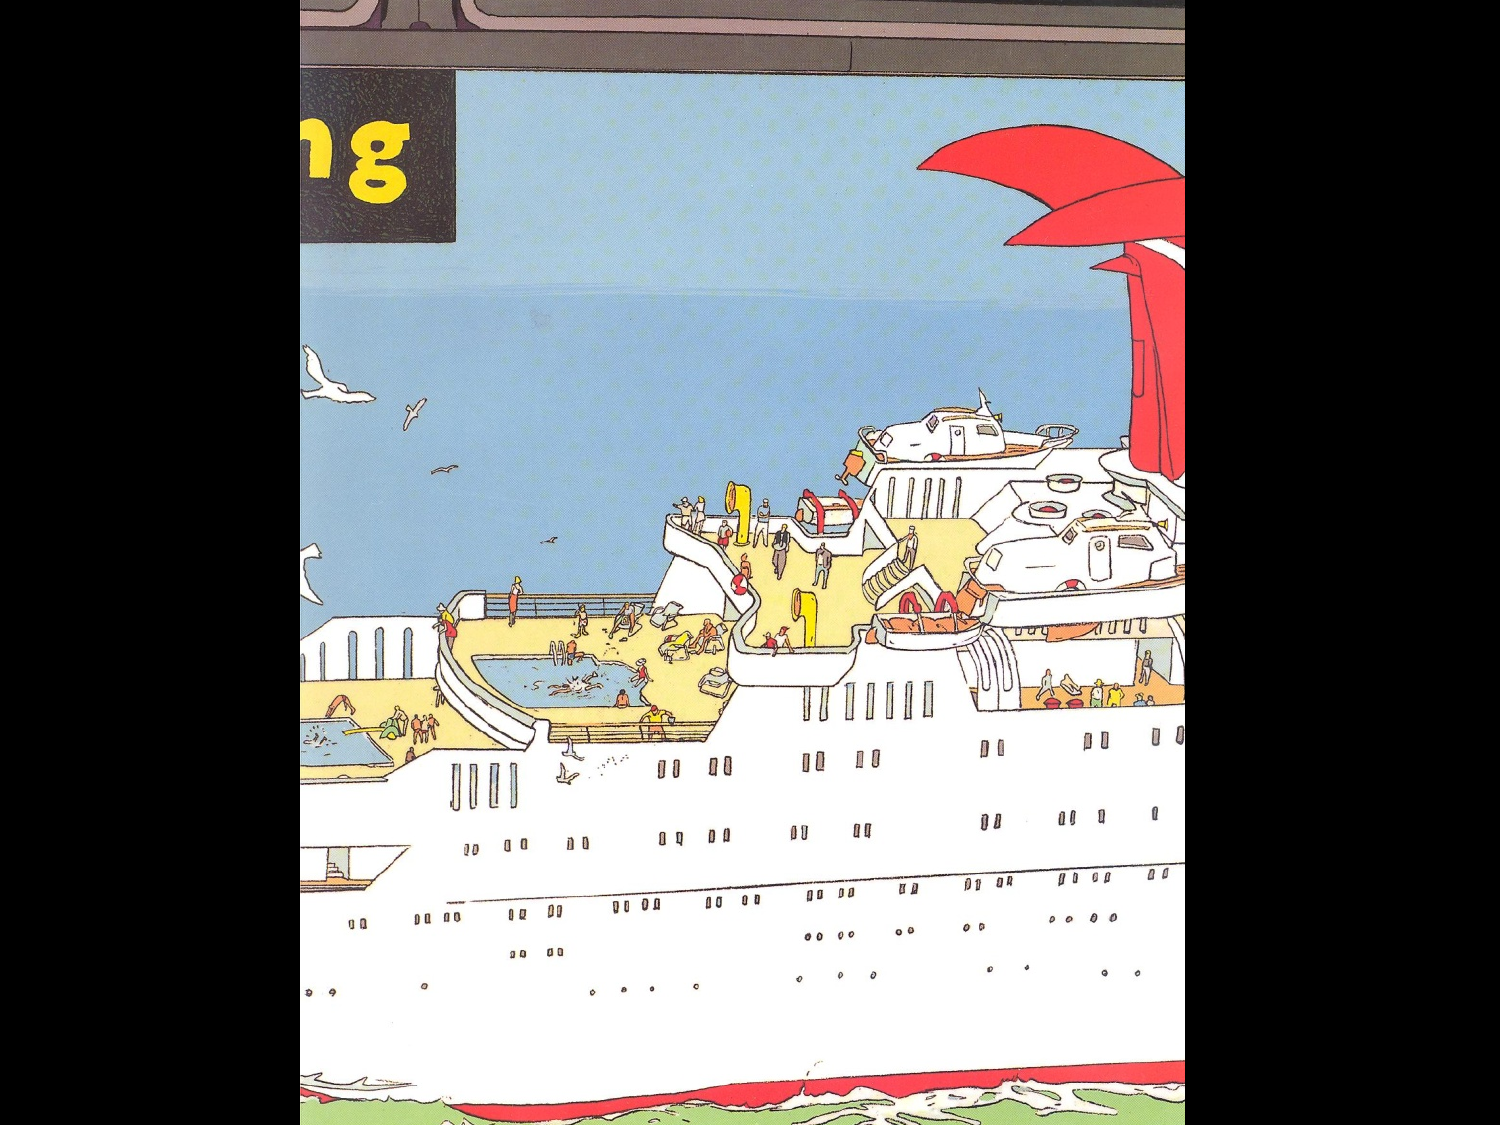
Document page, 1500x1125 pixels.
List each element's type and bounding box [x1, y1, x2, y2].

picture [299, 0, 1186, 1125]
